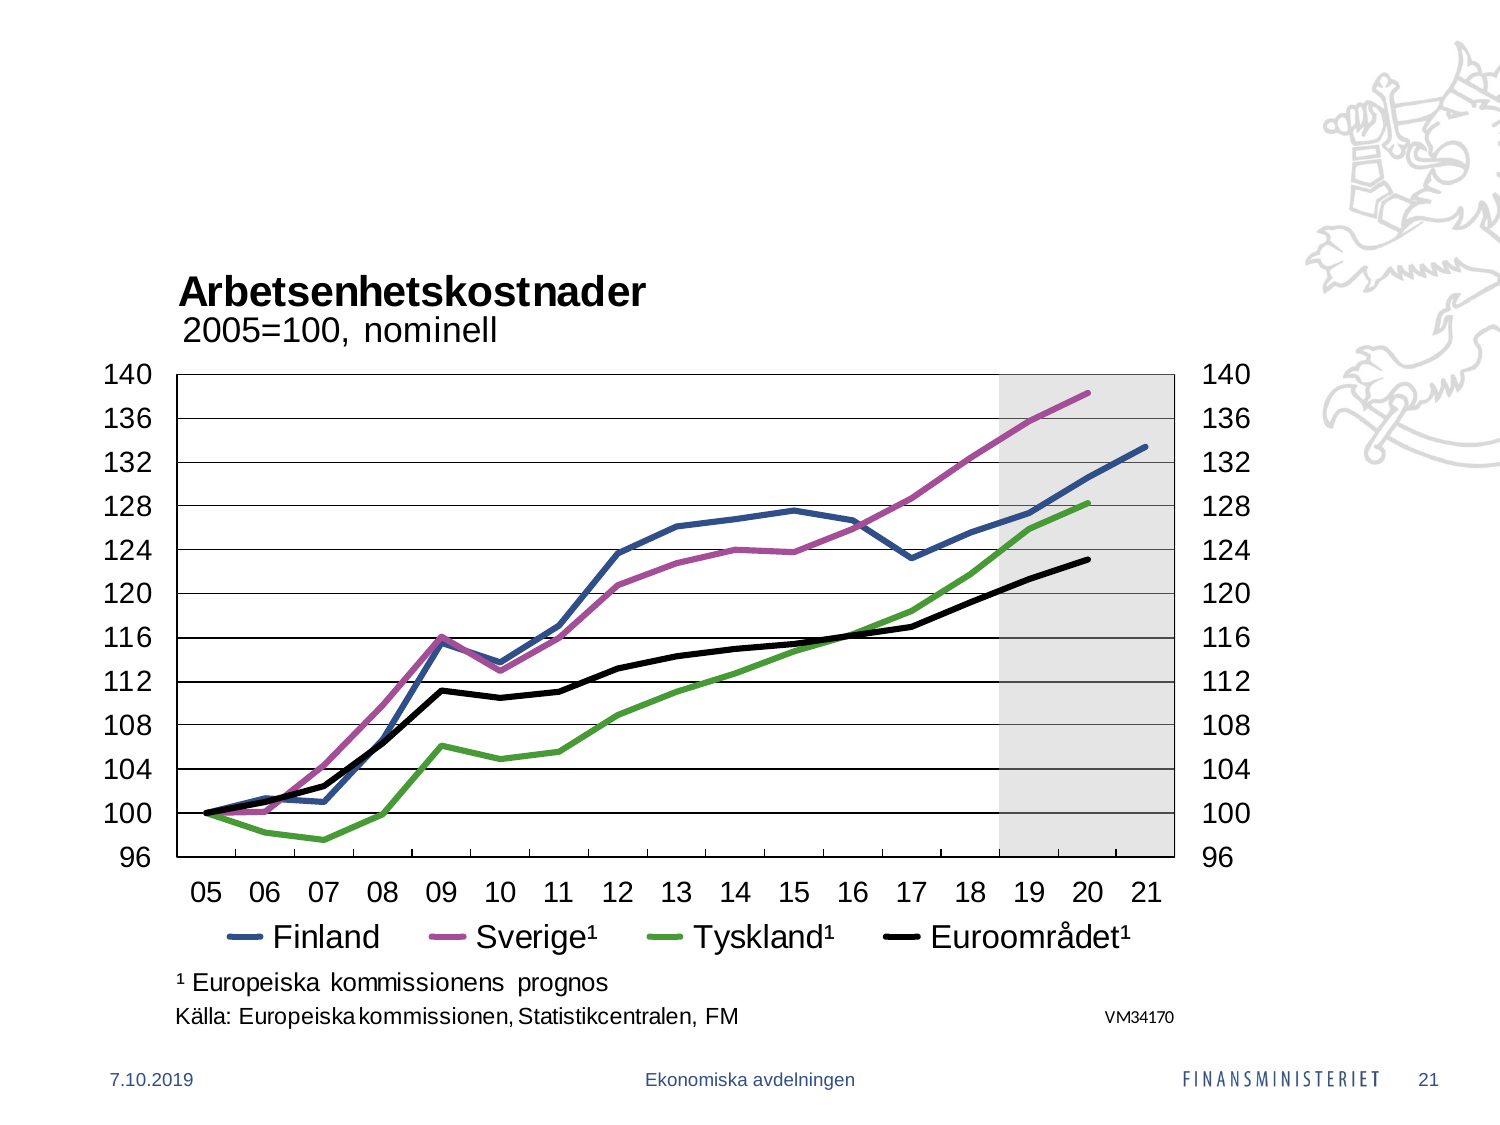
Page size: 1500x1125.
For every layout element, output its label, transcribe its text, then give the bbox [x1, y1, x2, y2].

slide_number 21 [1376, 1054, 1455, 1103]
footer Ekonomiska avdelningen [512, 1054, 988, 1103]
picture [75, 0, 1500, 1046]
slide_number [94, 1054, 255, 1103]
picture [1106, 1064, 1376, 1093]
